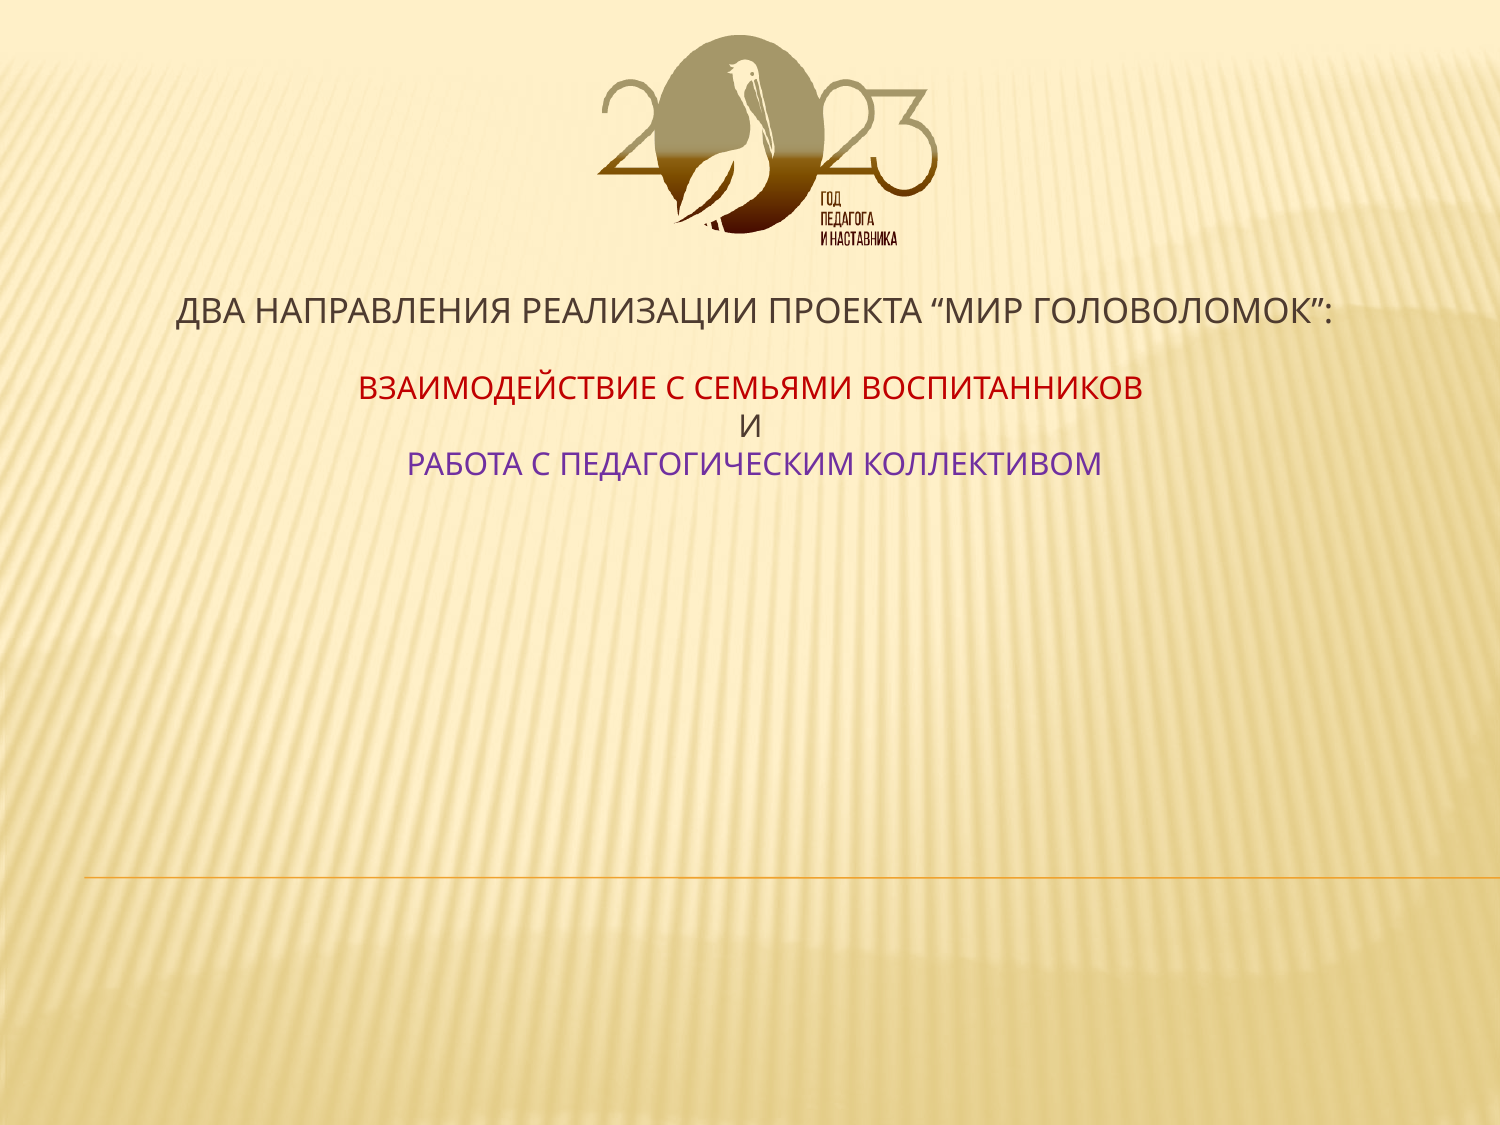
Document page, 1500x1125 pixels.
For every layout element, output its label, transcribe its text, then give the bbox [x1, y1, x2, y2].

title Два направления реализации проекта “Мир головоломок”: взаимодействие с семьями воспитанников и работа с педагогическим коллективом [46, 281, 1463, 493]
picture [597, 34, 938, 247]
